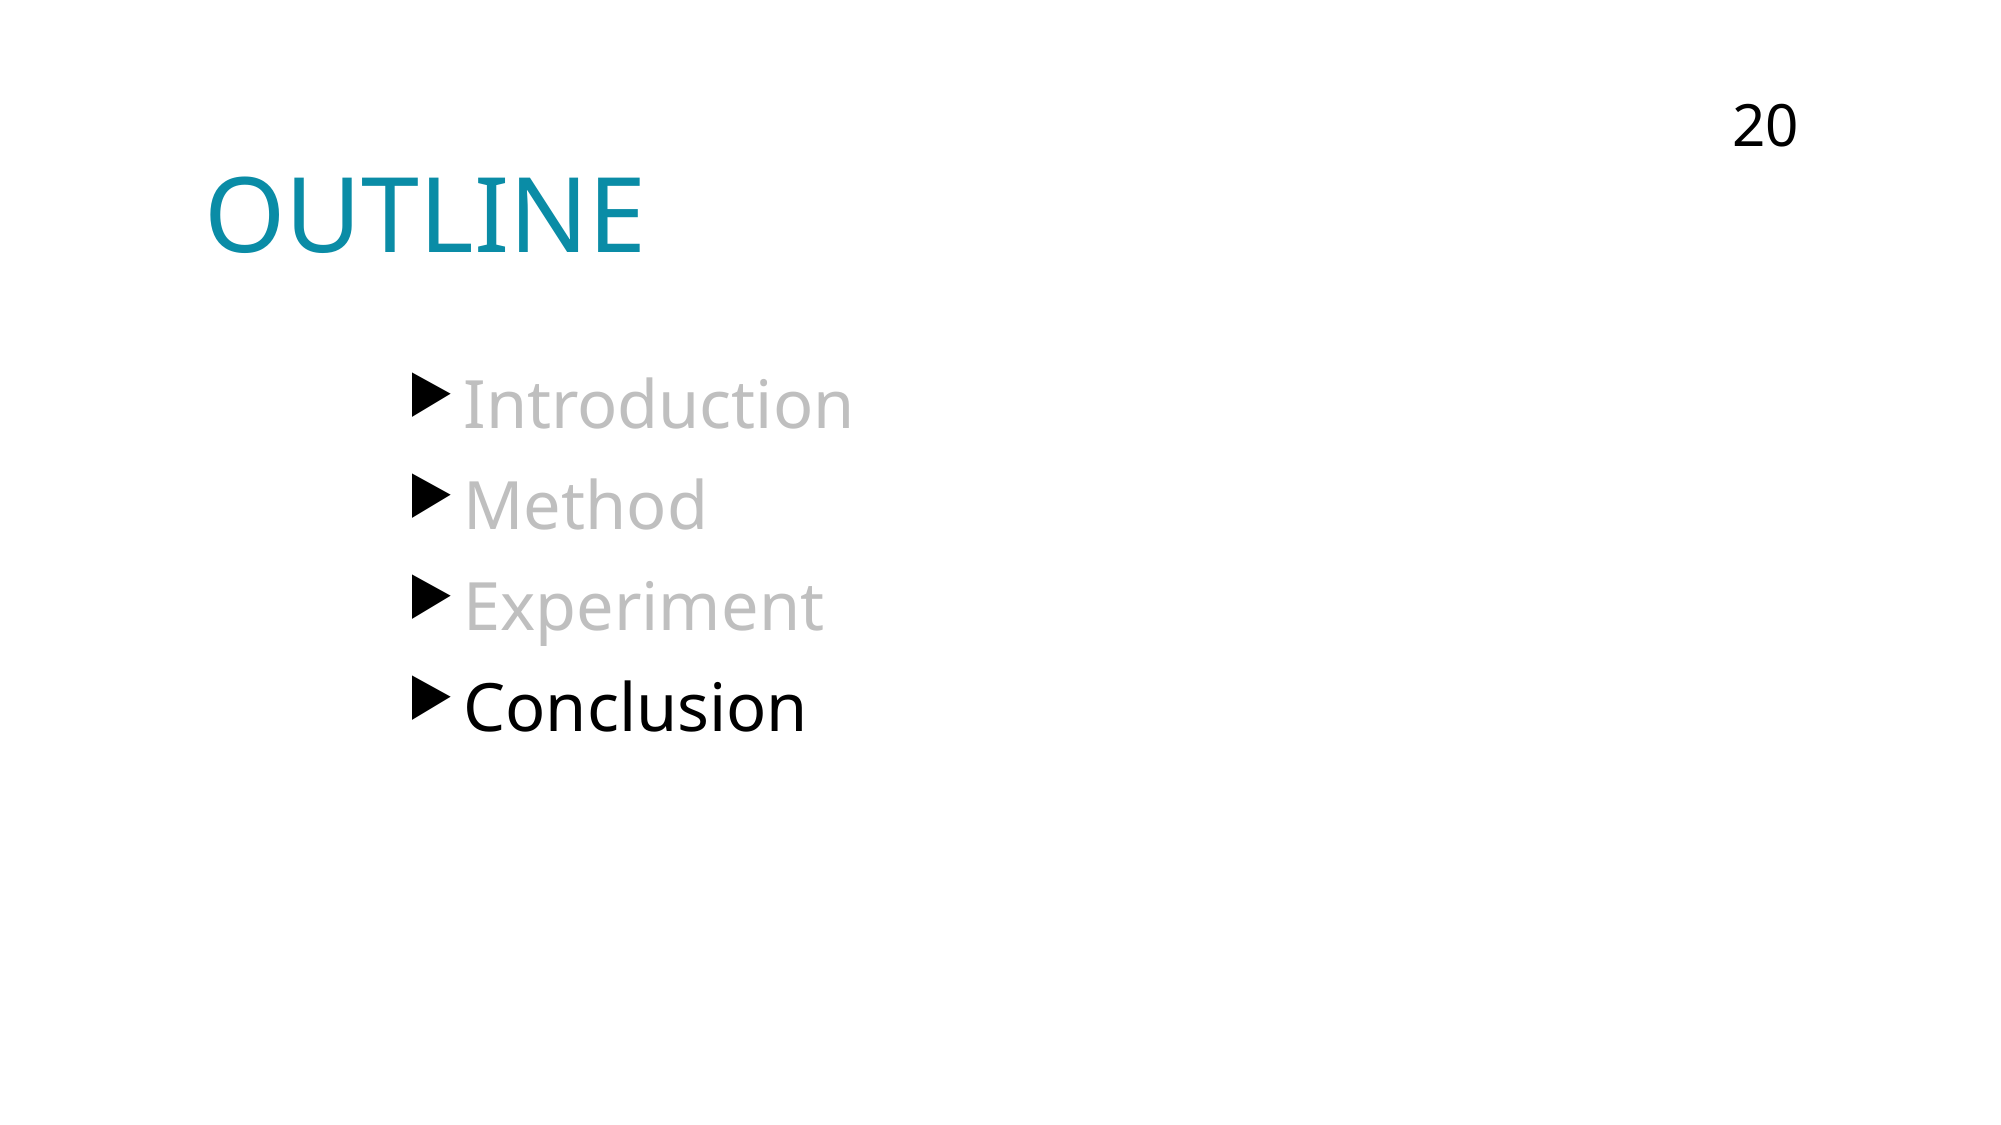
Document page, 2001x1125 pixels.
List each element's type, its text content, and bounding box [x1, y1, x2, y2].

list Introduction Method Experiment Conclusion [392, 354, 1478, 776]
slide_number 20 [1679, 48, 1853, 175]
title Outline [189, 152, 1577, 269]
